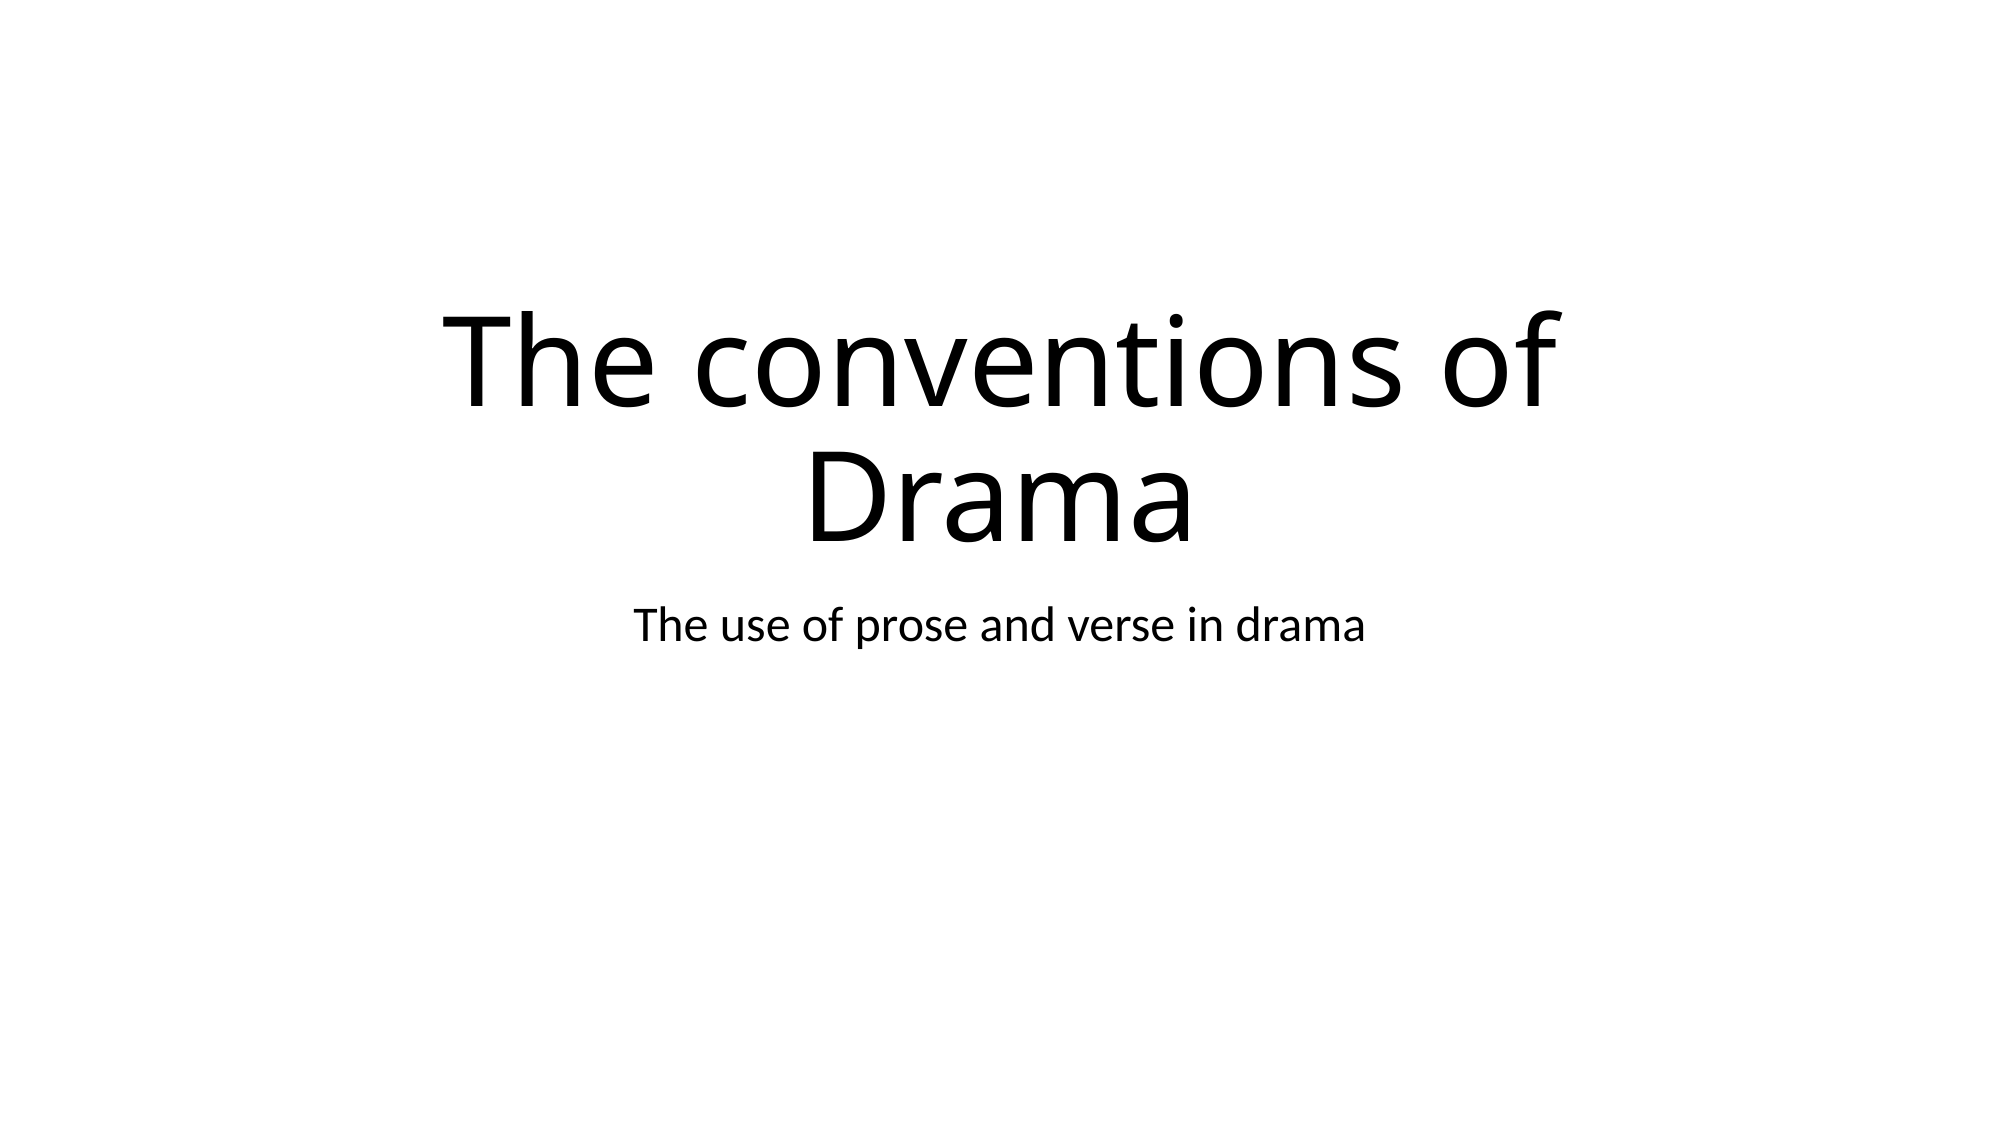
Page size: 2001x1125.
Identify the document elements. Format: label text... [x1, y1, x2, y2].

title The conventions of Drama [249, 184, 1750, 576]
subtitle The use of prose and verse in drama [249, 590, 1750, 863]
